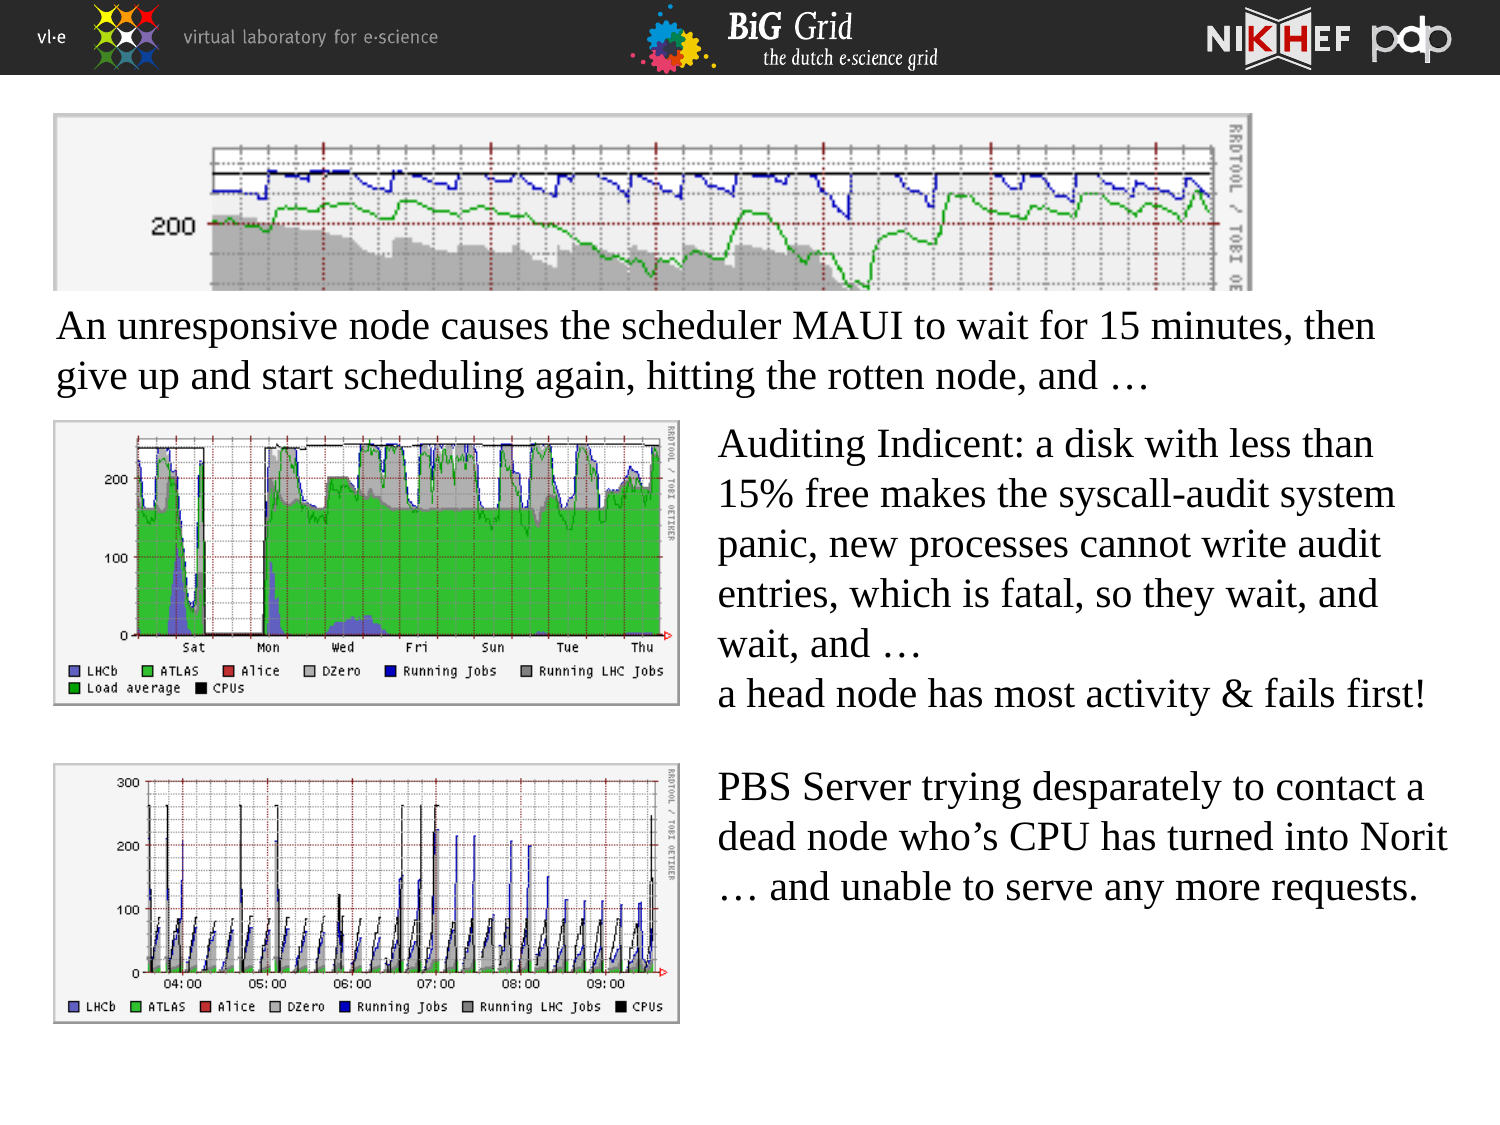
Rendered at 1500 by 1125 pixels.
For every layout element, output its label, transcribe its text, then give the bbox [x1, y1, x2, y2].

title But at times, in more detail [112, 99, 1388, 212]
text_box Auditing Indicent: a disk with less than 15% free makes the syscall-audit system panic, new processes cannot write audit entries, which is fatal, so they wait, and wait, and … a head node has most activity & fails first! [702, 408, 1471, 724]
picture [52, 763, 680, 1024]
text_box PBS Server trying desparately to contact a dead node who’s CPU has turned into Norit … and unable to serve any more requests. [702, 751, 1471, 917]
picture [52, 420, 680, 706]
picture [1370, 14, 1453, 63]
text_box An unresponsive node causes the scheduler MAUI to wait for 15 minutes, then give up and start scheduling again, hitting the rotten node, and … [41, 290, 1424, 406]
picture [52, 113, 1259, 357]
